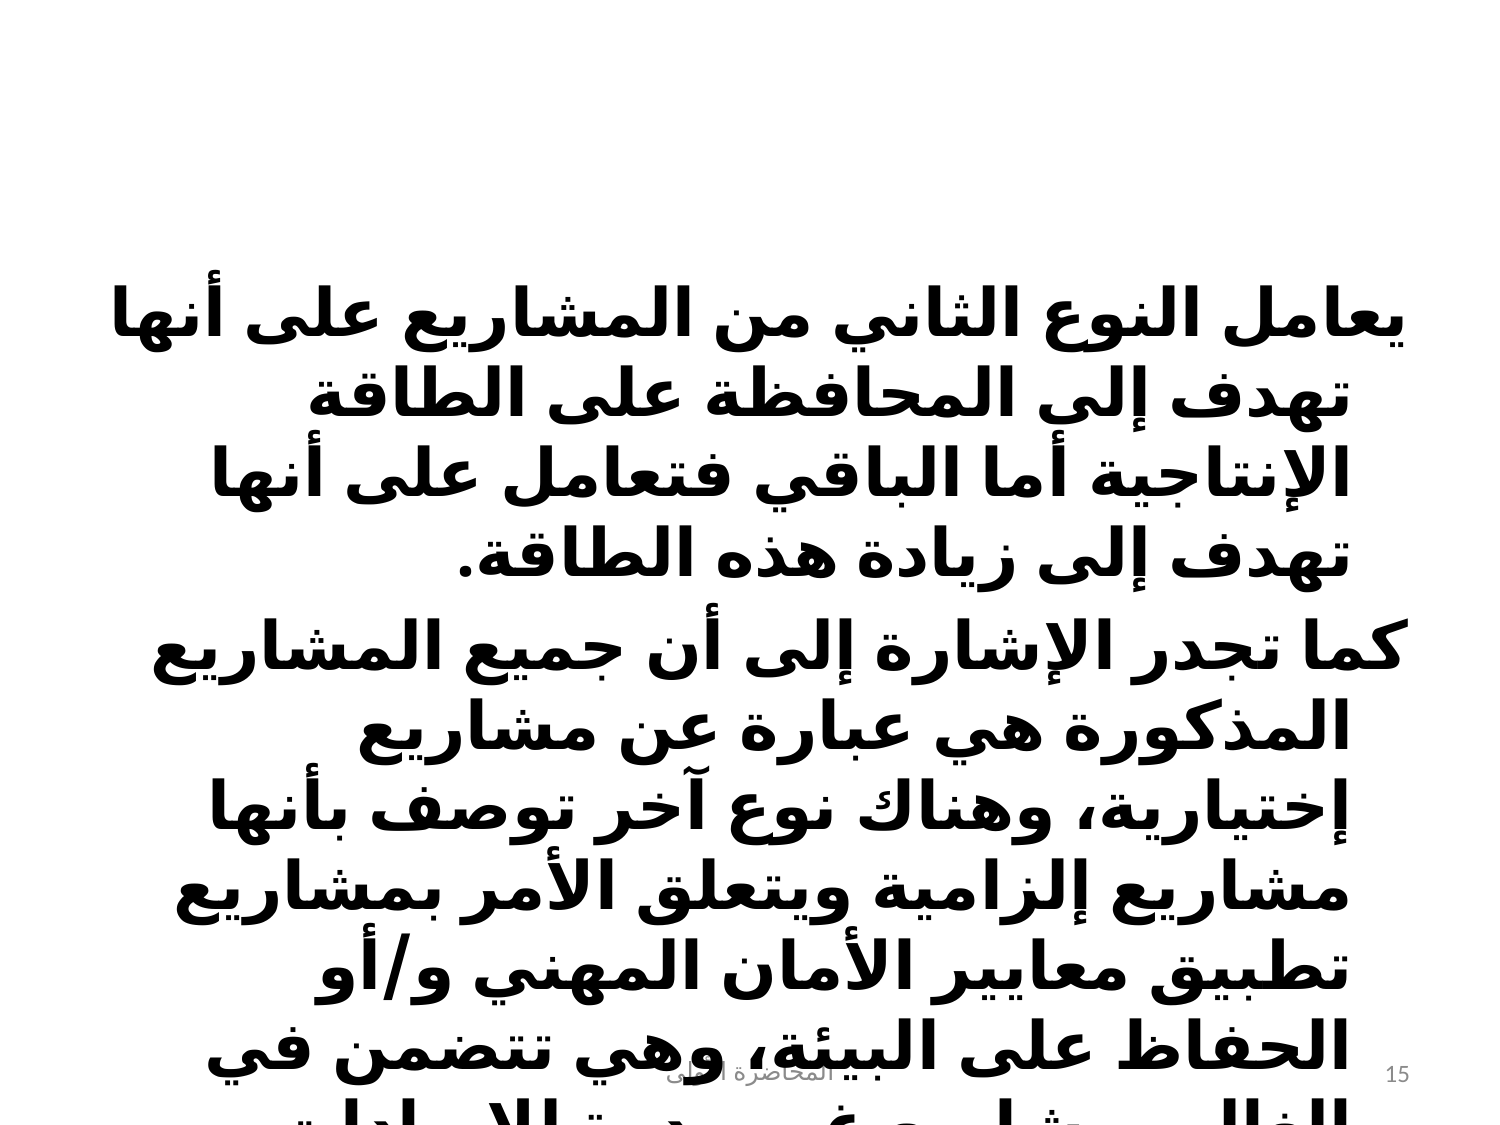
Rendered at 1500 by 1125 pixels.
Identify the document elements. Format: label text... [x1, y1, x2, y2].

footer المحاضرة الأولى [512, 1042, 988, 1103]
list يعامل النوع الثاني من المشاريع على أنها تهدف إلى المحافظة على الطاقة الإنتاجية أما الباقي فتعامل على أنها تهدف إلى زيادة هذه الطاقة. كما تجدر الإشارة إلى أن جميع المشاريع المذكورة هي عبارة عن مشاريع إختيارية، وهناك نوع آخر توصف بأنها مشاريع إلزامية ويتعلق الأمر بمشاريع تطبيق معايير الأمان المهني و/أو الحفاظ على البيئة، وهي تتضمن في الغالب مشاريع غير مدرة للإيرادات. [75, 262, 1425, 1005]
slide_number 15 [1074, 1042, 1425, 1103]
